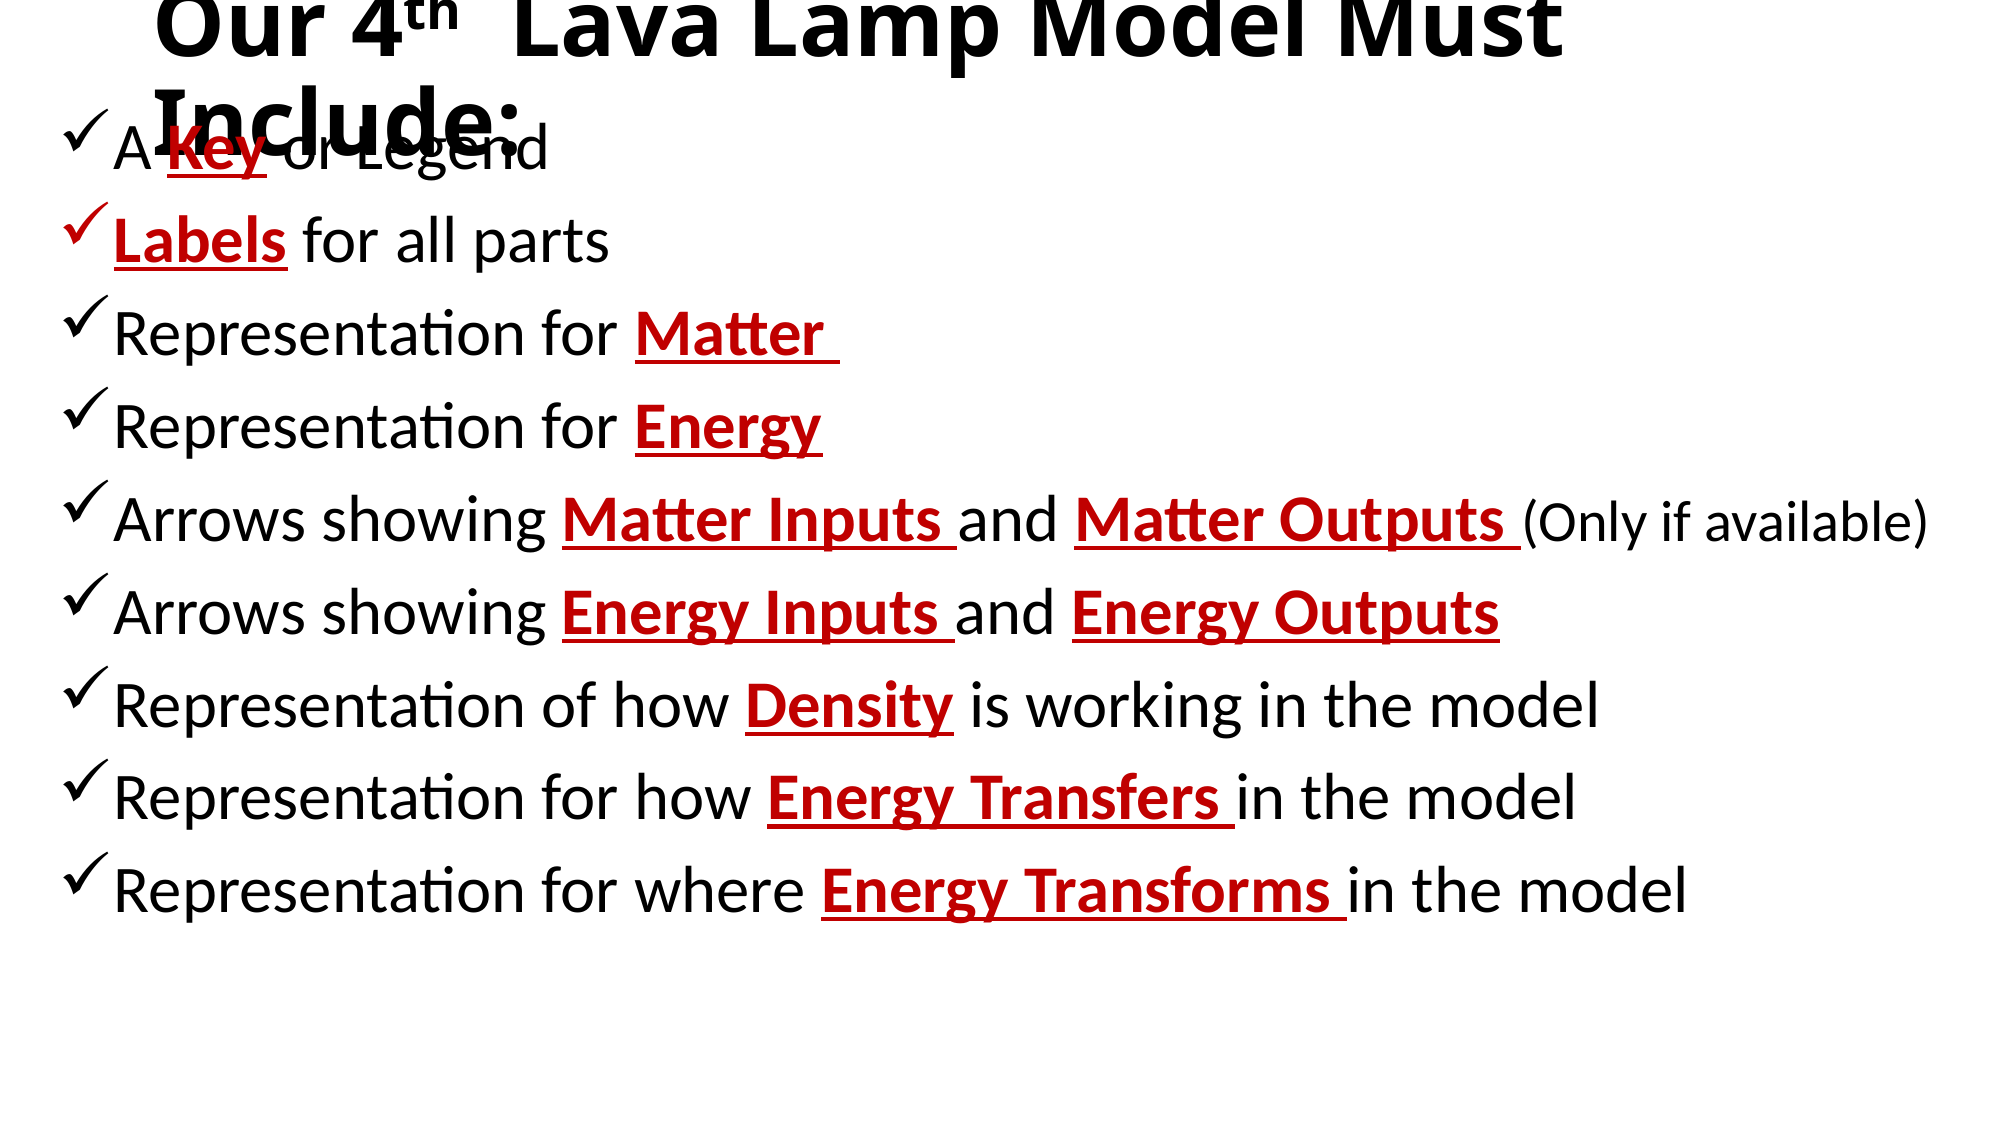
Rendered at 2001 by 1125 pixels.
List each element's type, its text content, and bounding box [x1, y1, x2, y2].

list A Key or Legend Labels for all parts Representation for Matter Representation for Energy Arrows showing Matter Inputs and Matter Outputs (Only if available) Arrows showing Energy Inputs and Energy Outputs Representation of how Density is working in the model Representation for how Energy Transfers in the model Representation for where Energy Transforms in the model [43, 104, 1968, 1014]
title Our 4th Lava Lamp Model Must Include: [137, 0, 1863, 104]
